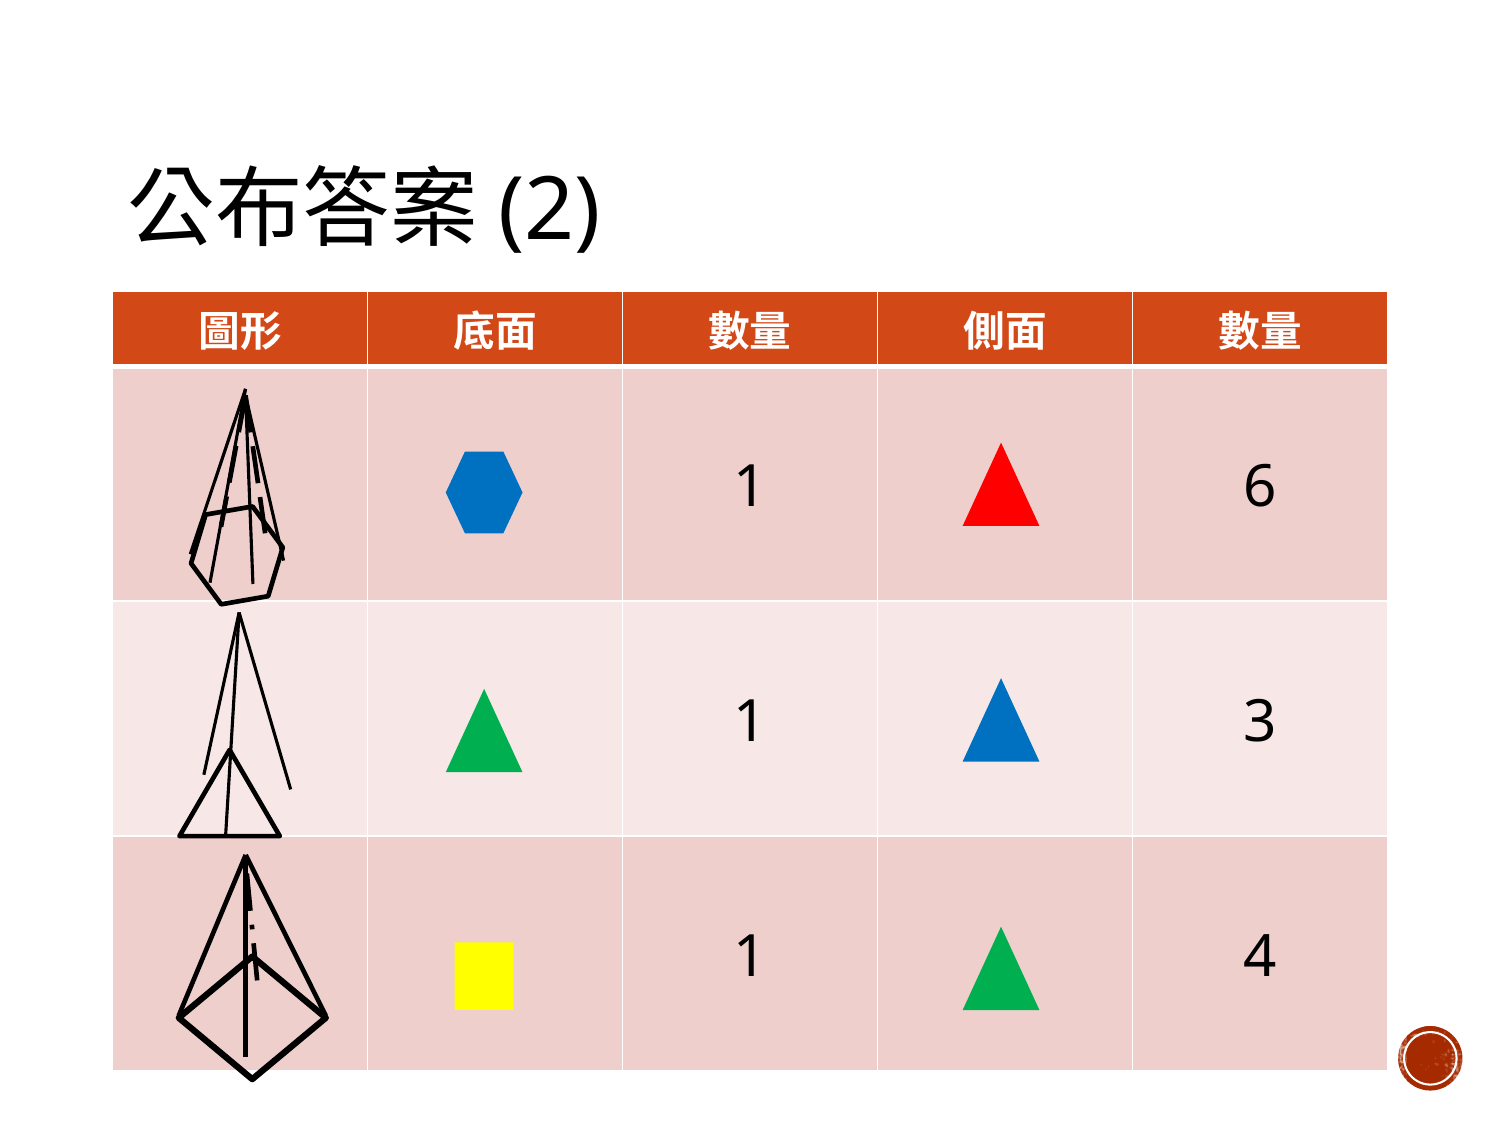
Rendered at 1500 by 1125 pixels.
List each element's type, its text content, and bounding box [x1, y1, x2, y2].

table_cell 1 [623, 837, 877, 1070]
text_box [444, 450, 524, 535]
text_box [444, 687, 524, 774]
text_box [961, 677, 1041, 763]
table_header 側面 [878, 292, 1132, 364]
table_header 數量 [1133, 292, 1387, 364]
table_cell 1 [623, 369, 877, 600]
table_cell [878, 369, 1132, 600]
table_cell [113, 602, 367, 835]
table_cell [368, 602, 622, 835]
table_cell 6 [1133, 369, 1387, 600]
title 公布答案(2) [112, 79, 1388, 290]
text_box [454, 941, 515, 1011]
table_cell [113, 837, 367, 1070]
table_cell 1 [623, 602, 877, 835]
table_cell [113, 369, 367, 600]
table_cell 3 [1133, 602, 1387, 835]
table_header 數量 [623, 292, 877, 364]
table_cell 4 [1133, 837, 1387, 1070]
table_header 底面 [368, 292, 622, 364]
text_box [181, 858, 324, 1077]
table_header 圖形 [113, 292, 367, 364]
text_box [181, 614, 289, 834]
text_box [961, 925, 1041, 1012]
table_cell [878, 602, 1132, 835]
table_cell [878, 837, 1132, 1070]
table_cell [368, 837, 622, 1070]
text_box [961, 441, 1041, 527]
table_cell [368, 369, 622, 600]
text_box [192, 391, 282, 599]
